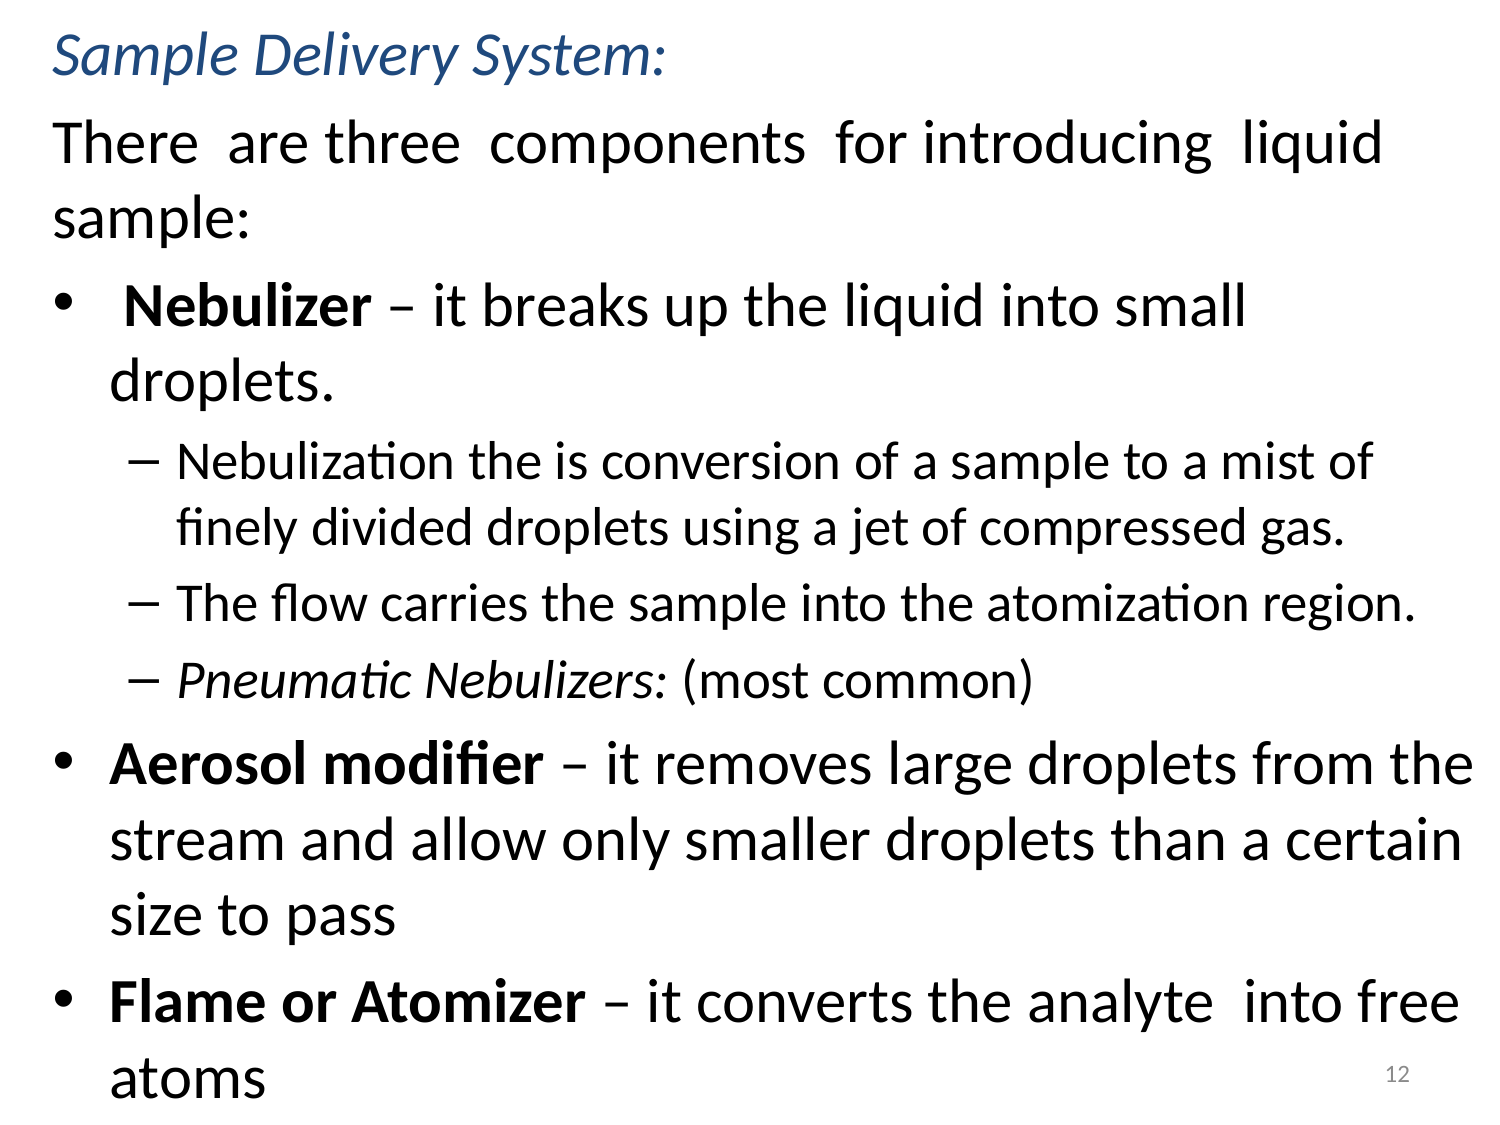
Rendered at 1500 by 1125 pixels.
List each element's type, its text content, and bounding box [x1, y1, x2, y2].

list Sample Delivery System: There are three components for introducing liquid sample: Nebulizer – it breaks up the liquid into small droplets. Nebulization the is conversion of a sample to a mist of finely divided droplets using a jet of compressed gas. The flow carries the sample into the atomization region. Pneumatic Nebulizers: (most common) Aerosol modifier – it removes large droplets from the stream and allow only smaller droplets than a certain size to pass Flame or Atomizer – it converts the analyte into free atoms [37, 5, 1500, 1125]
slide_number 12 [1074, 1042, 1425, 1103]
